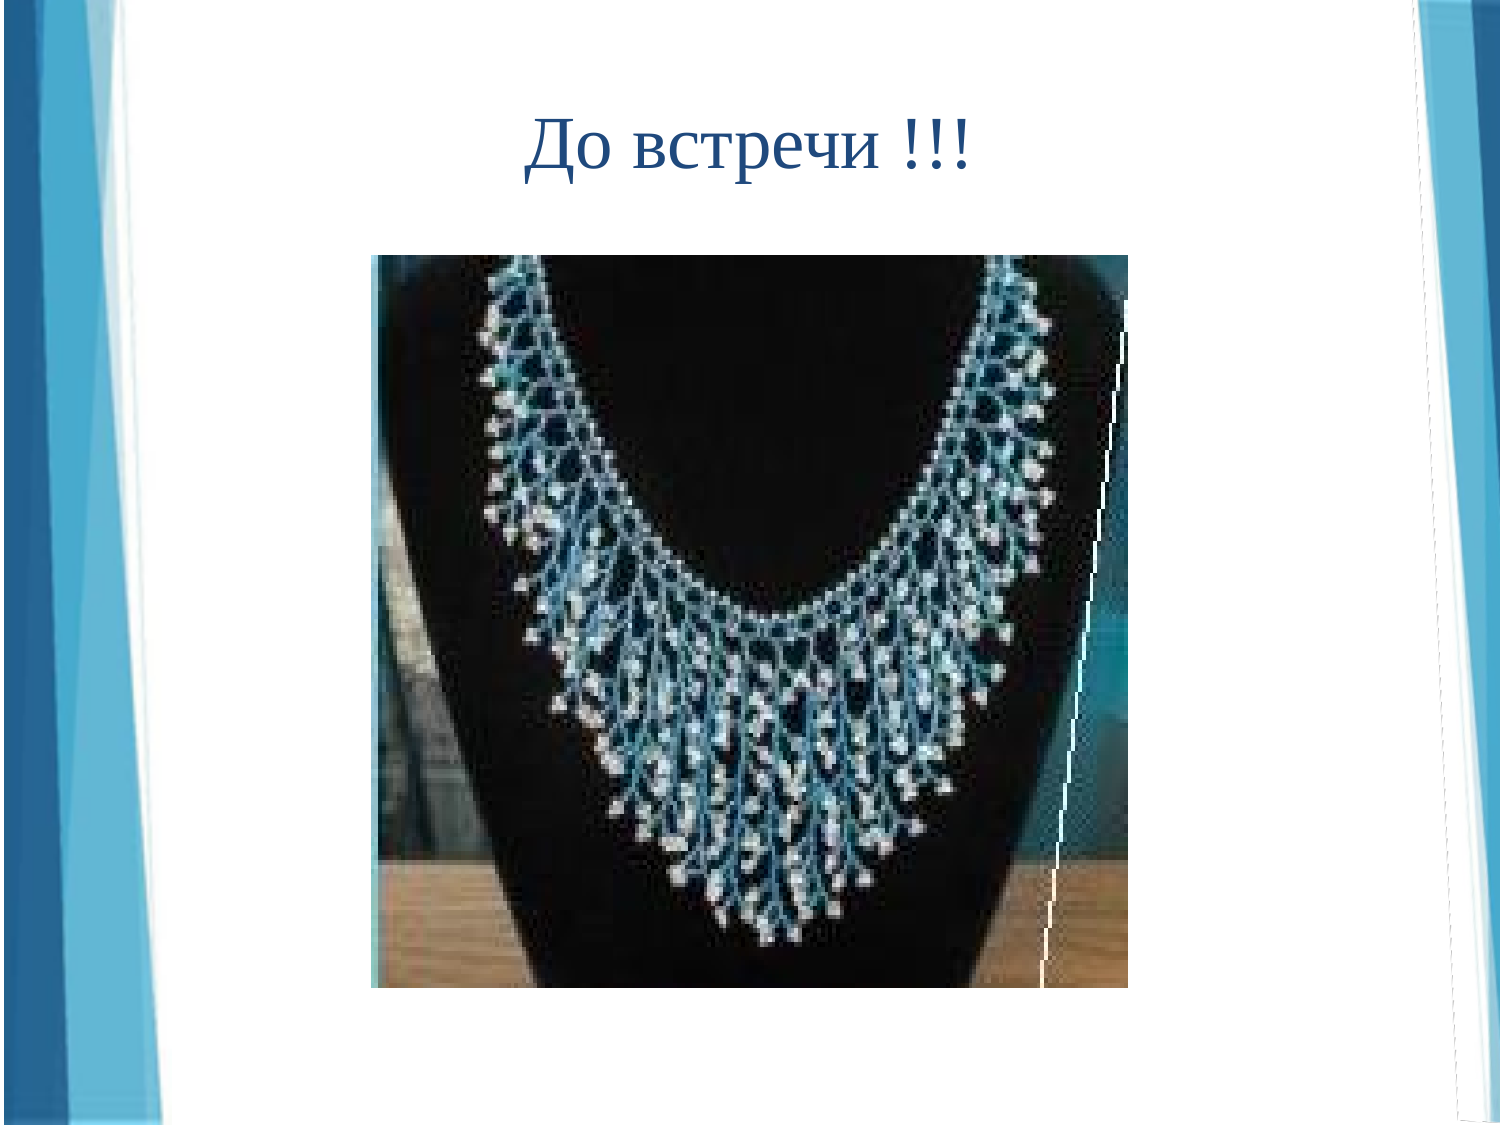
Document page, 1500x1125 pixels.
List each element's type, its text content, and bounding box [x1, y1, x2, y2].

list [371, 255, 1129, 988]
picture [4, 0, 172, 1125]
picture [1317, 0, 1500, 1124]
title До встречи !!! [176, 45, 1357, 233]
